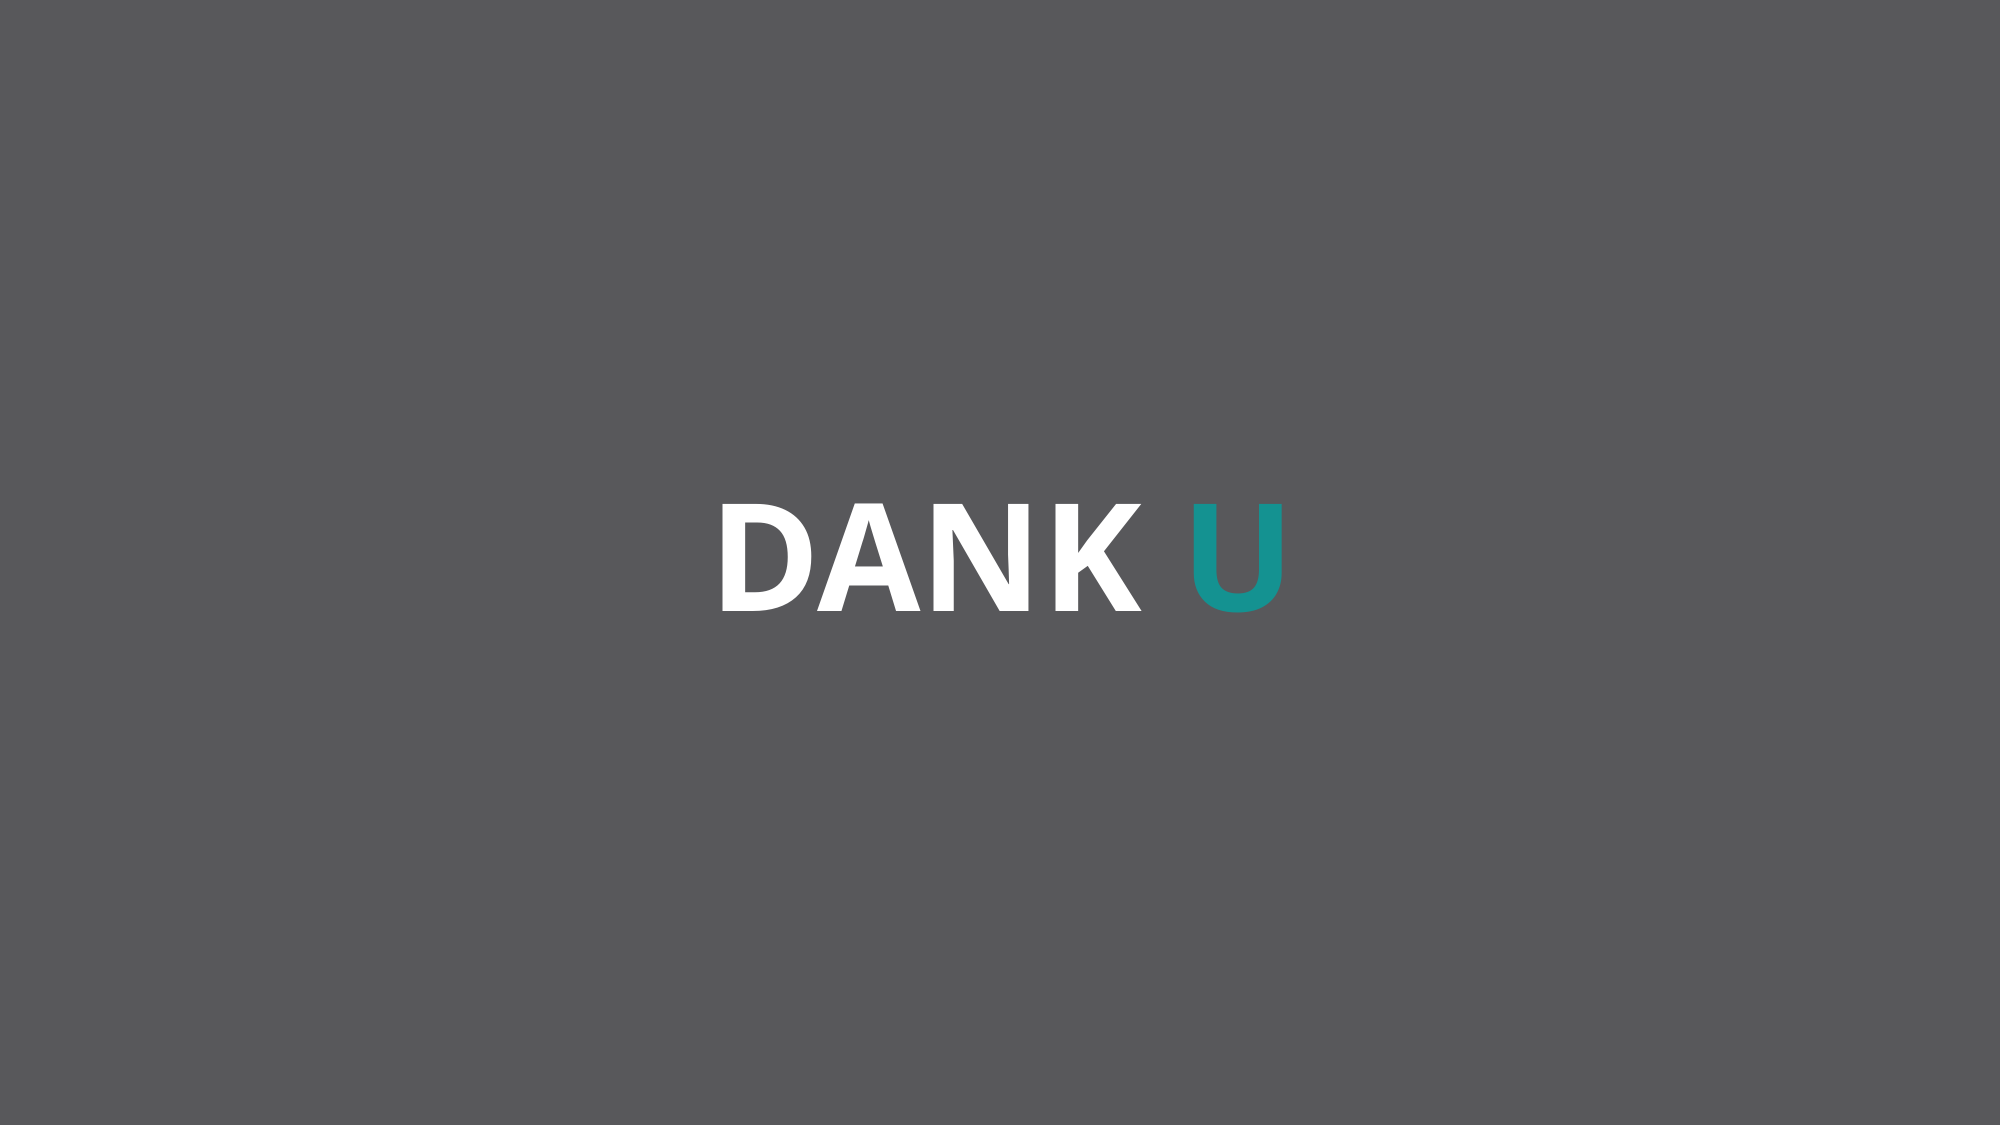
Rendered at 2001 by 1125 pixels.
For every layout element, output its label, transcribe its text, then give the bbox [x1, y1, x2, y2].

text_box DANK U [543, 474, 1461, 652]
text_box [0, 0, 2000, 1125]
